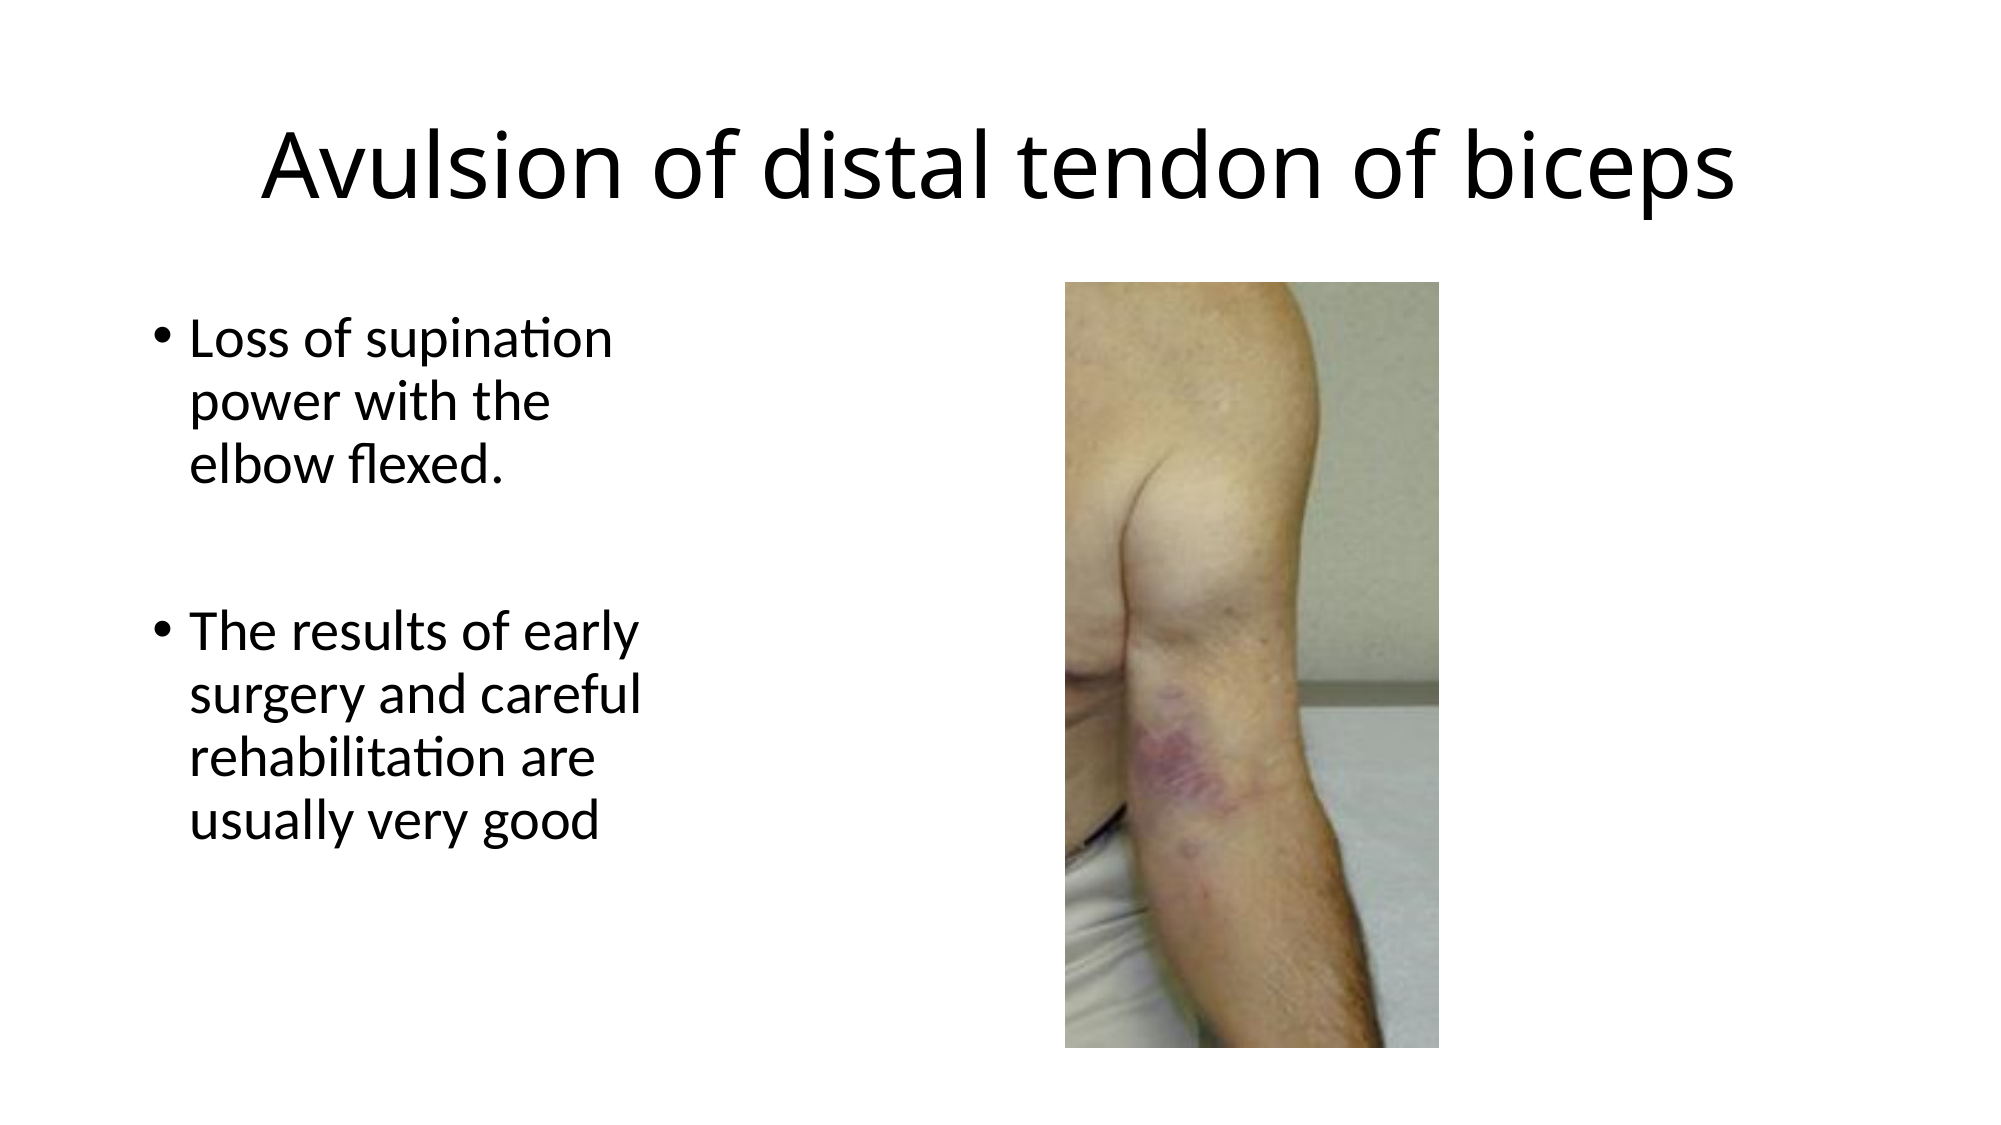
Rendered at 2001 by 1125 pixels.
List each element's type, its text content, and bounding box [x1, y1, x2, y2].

title Avulsion of distal tendon of biceps [137, 59, 1863, 278]
picture [1065, 282, 1439, 1048]
list Loss of supination power with the elbow flexed. The results of early surgery and careful rehabilitation are usually very good [137, 299, 709, 1014]
